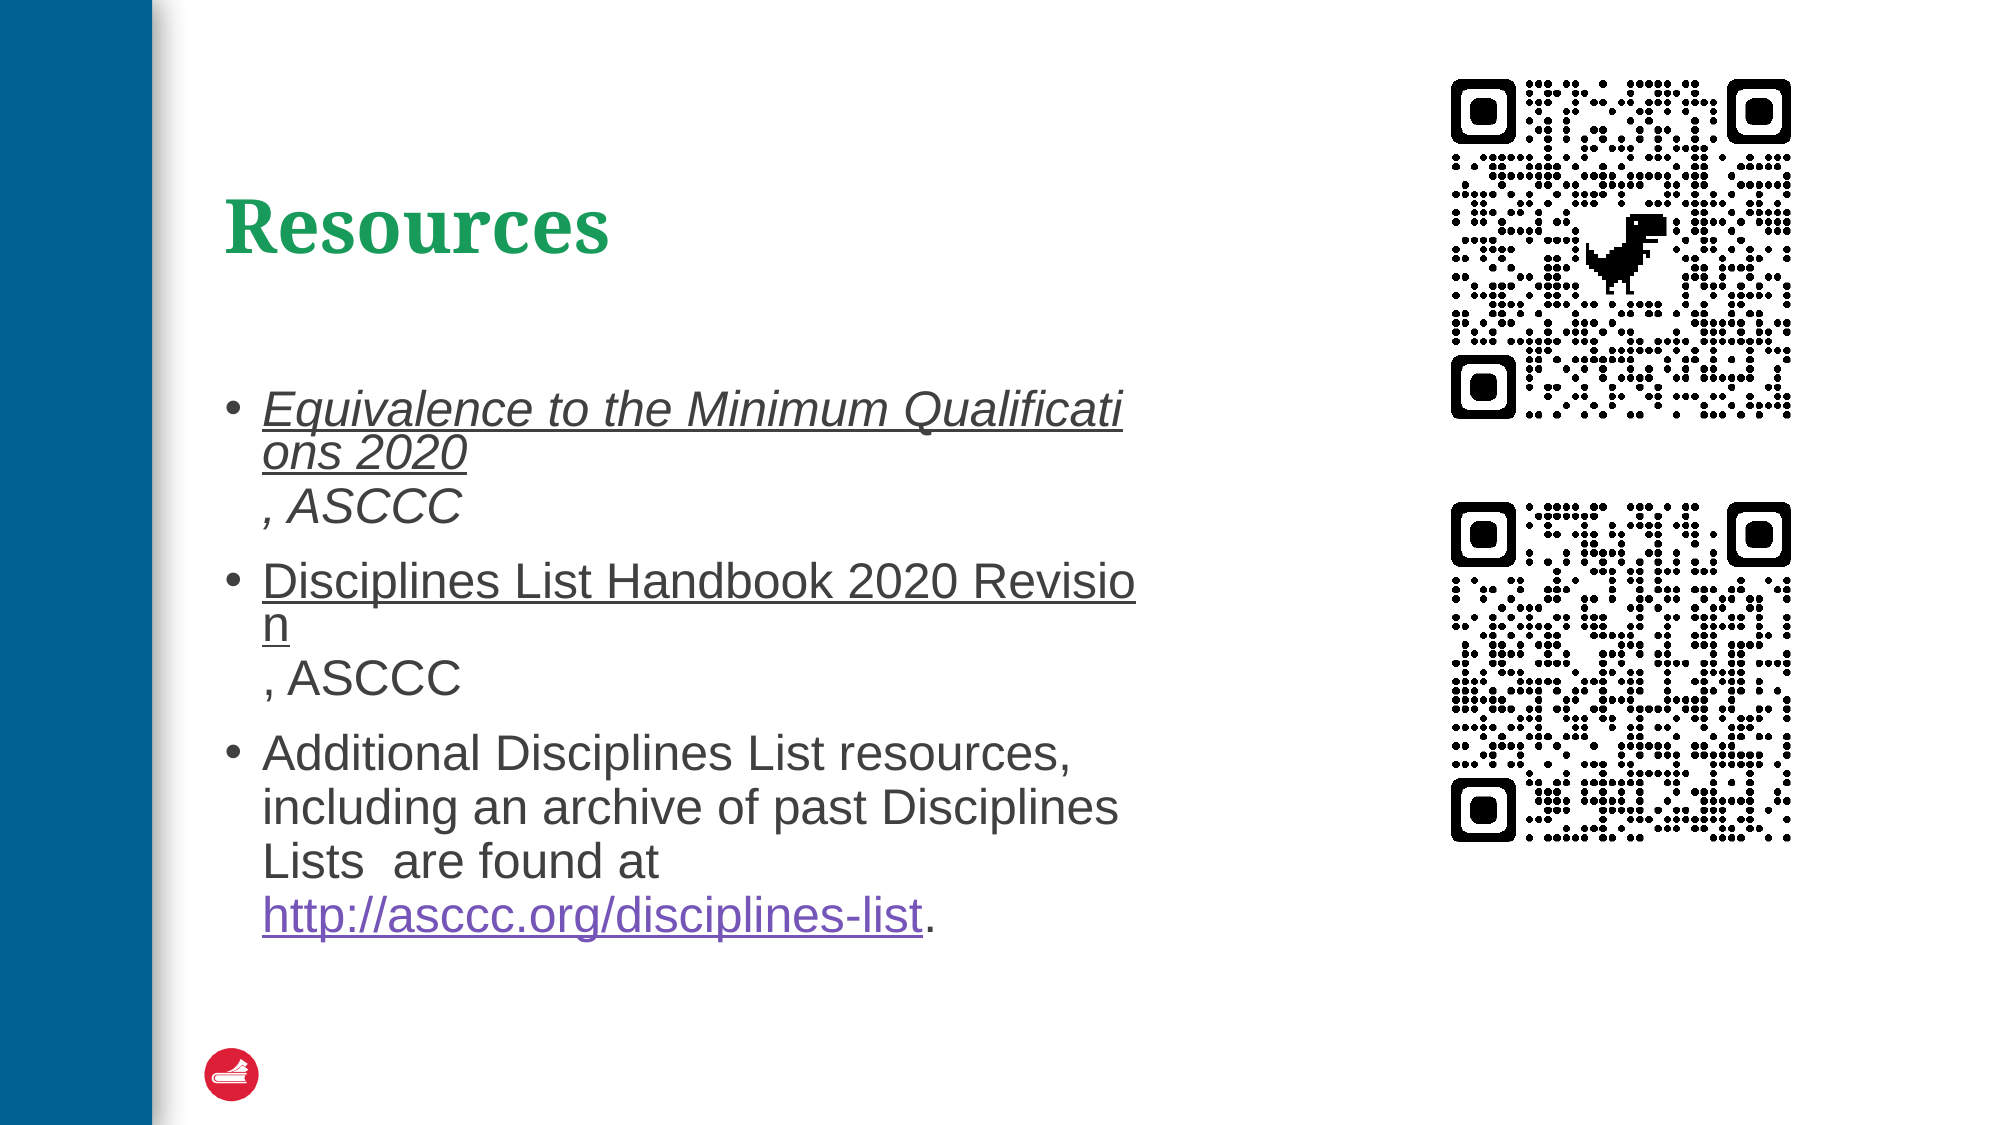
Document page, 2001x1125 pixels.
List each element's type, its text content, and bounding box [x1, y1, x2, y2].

picture [1451, 79, 1791, 419]
picture [202, 1046, 260, 1103]
title Resources [209, 59, 1858, 278]
picture [1451, 502, 1791, 842]
list Equivalence to the Minimum Qualifications 2020, ASCCC Disciplines List Handbook 2020 Revision, ASCCC Additional Disciplines List resources, including an archive of past Disciplines Lists are found at http://asccc.org/disciplines-list. [209, 294, 1158, 1020]
